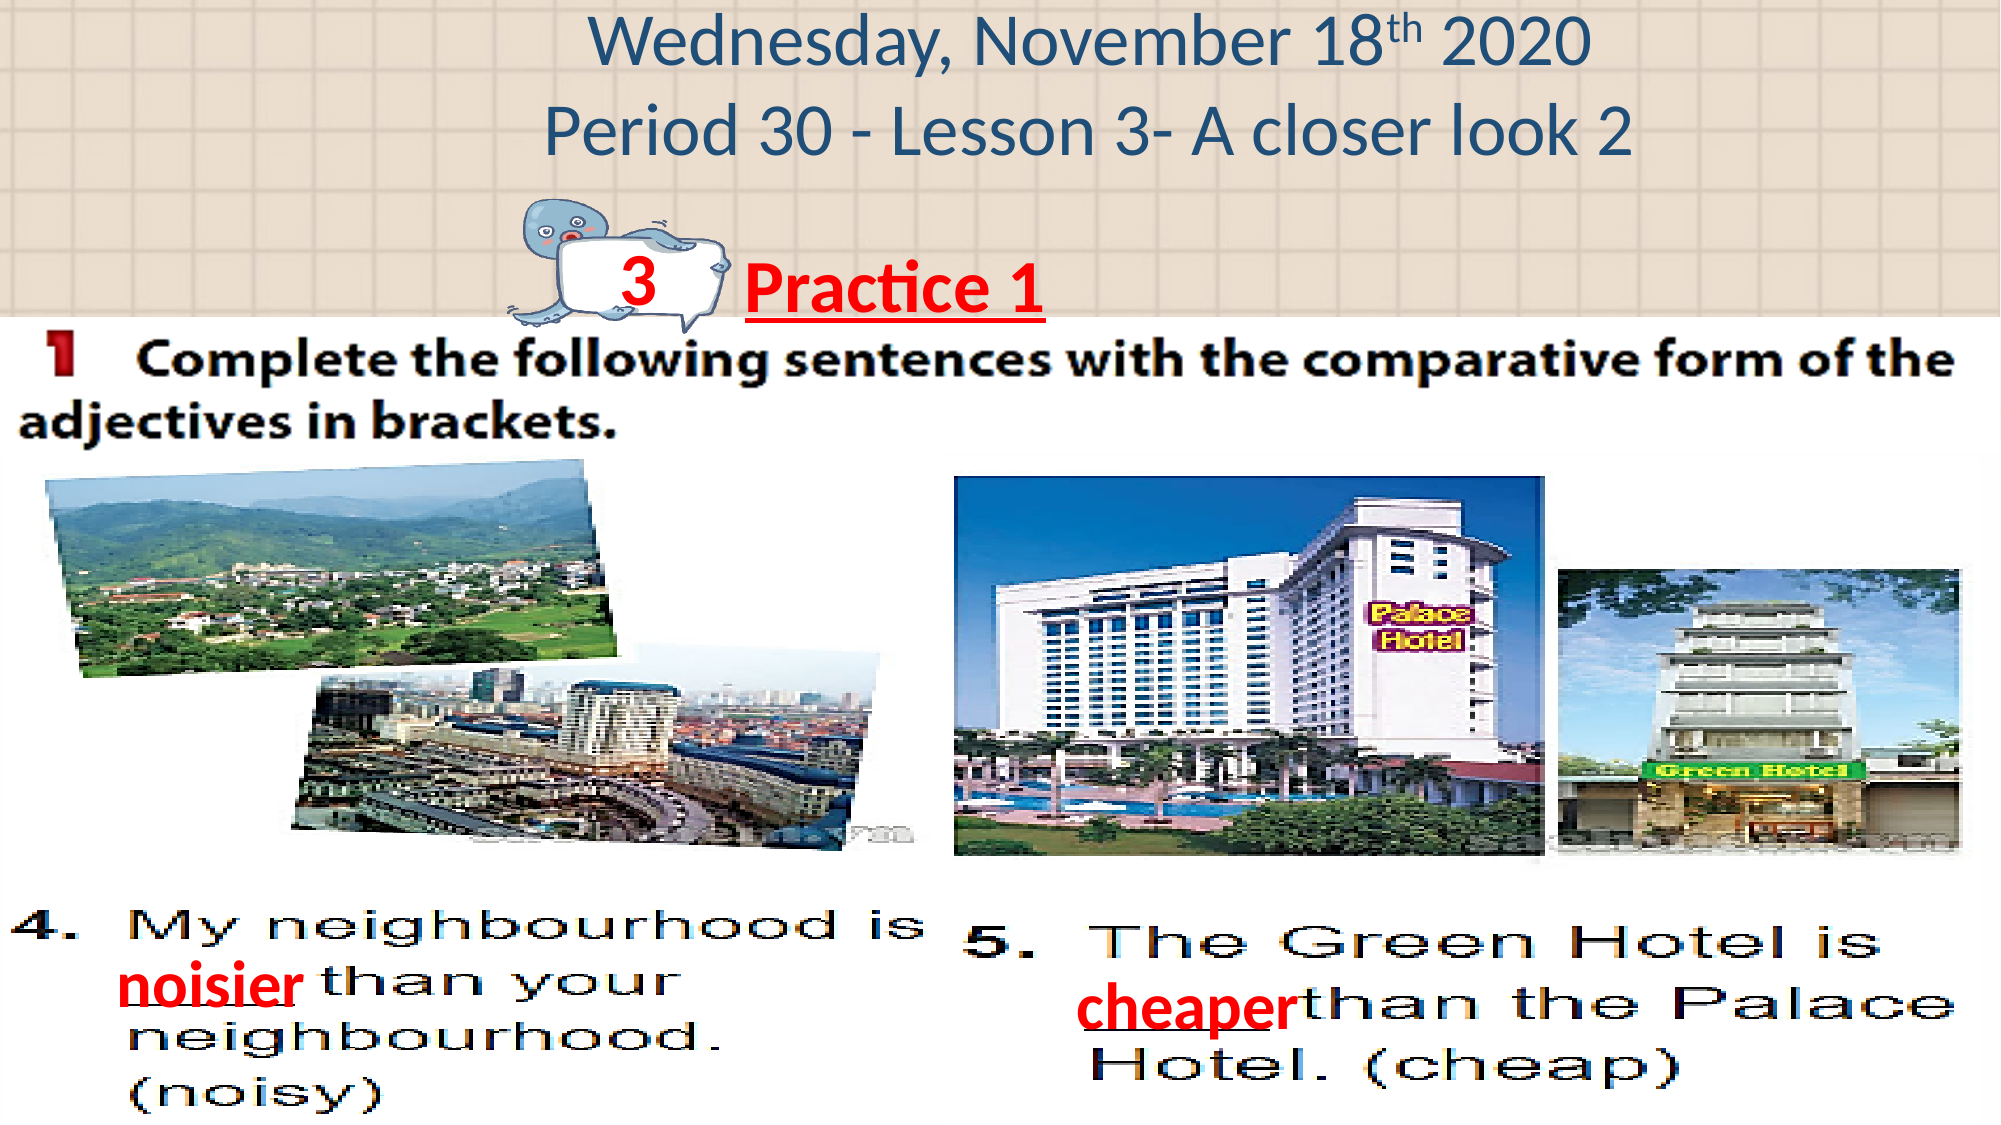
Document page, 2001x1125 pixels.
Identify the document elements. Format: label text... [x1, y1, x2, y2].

text_box Wednesday, November 18th 2020 Period 30 - Lesson 3- A closer look 2 [457, 0, 1740, 178]
picture [0, 0, 2001, 1125]
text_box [489, 176, 1511, 374]
